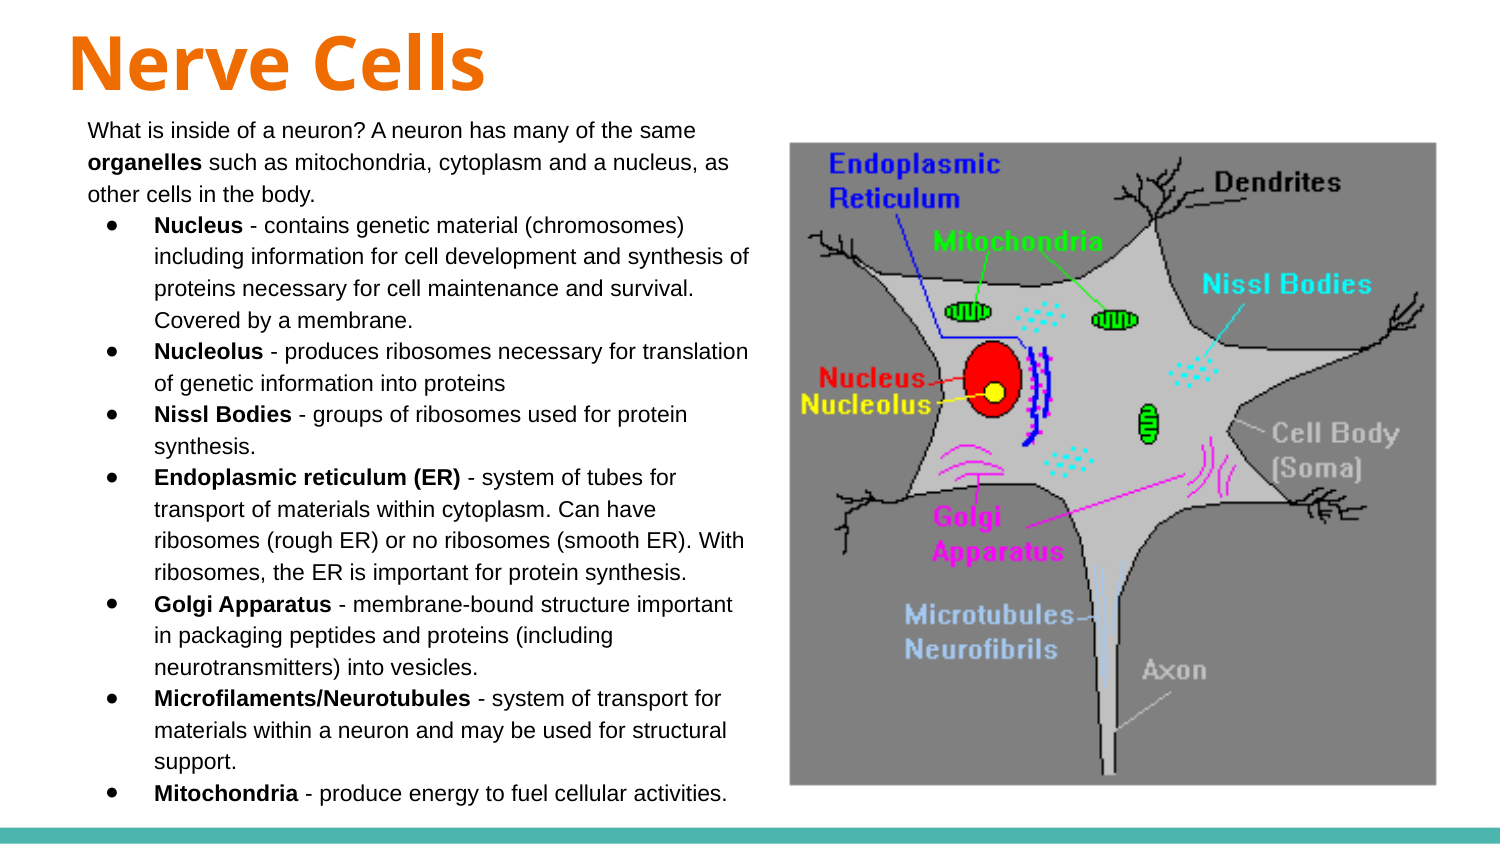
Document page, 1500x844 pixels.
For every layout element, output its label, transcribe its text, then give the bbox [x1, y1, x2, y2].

text_box What is inside of a neuron? A neuron has many of the same organelles such as mitochondria, cytoplasm and a nucleus, as other cells in the body. Nucleus - contains genetic material (chromosomes) including information for cell development and synthesis of proteins necessary for cell maintenance and survival. Covered by a membrane. Nucleolus - produces ribosomes necessary for translation of genetic information into proteins Nissl Bodies - groups of ribosomes used for protein synthesis. Endoplasmic reticulum (ER) - system of tubes for transport of materials within cytoplasm. Can have ribosomes (rough ER) or no ribosomes (smooth ER). With ribosomes, the ER is important for protein synthesis. Golgi Apparatus - membrane-bound structure important in packaging peptides and proteins (including neurotransmitters) into vesicles. Microfilaments/Neurotubules - system of transport for materials within a neuron and may be used for structural support. Mitochondria - produce energy to fuel cellular activities. [64, 96, 770, 736]
picture [778, 135, 1450, 797]
title Nerve Cells [51, 0, 1449, 116]
